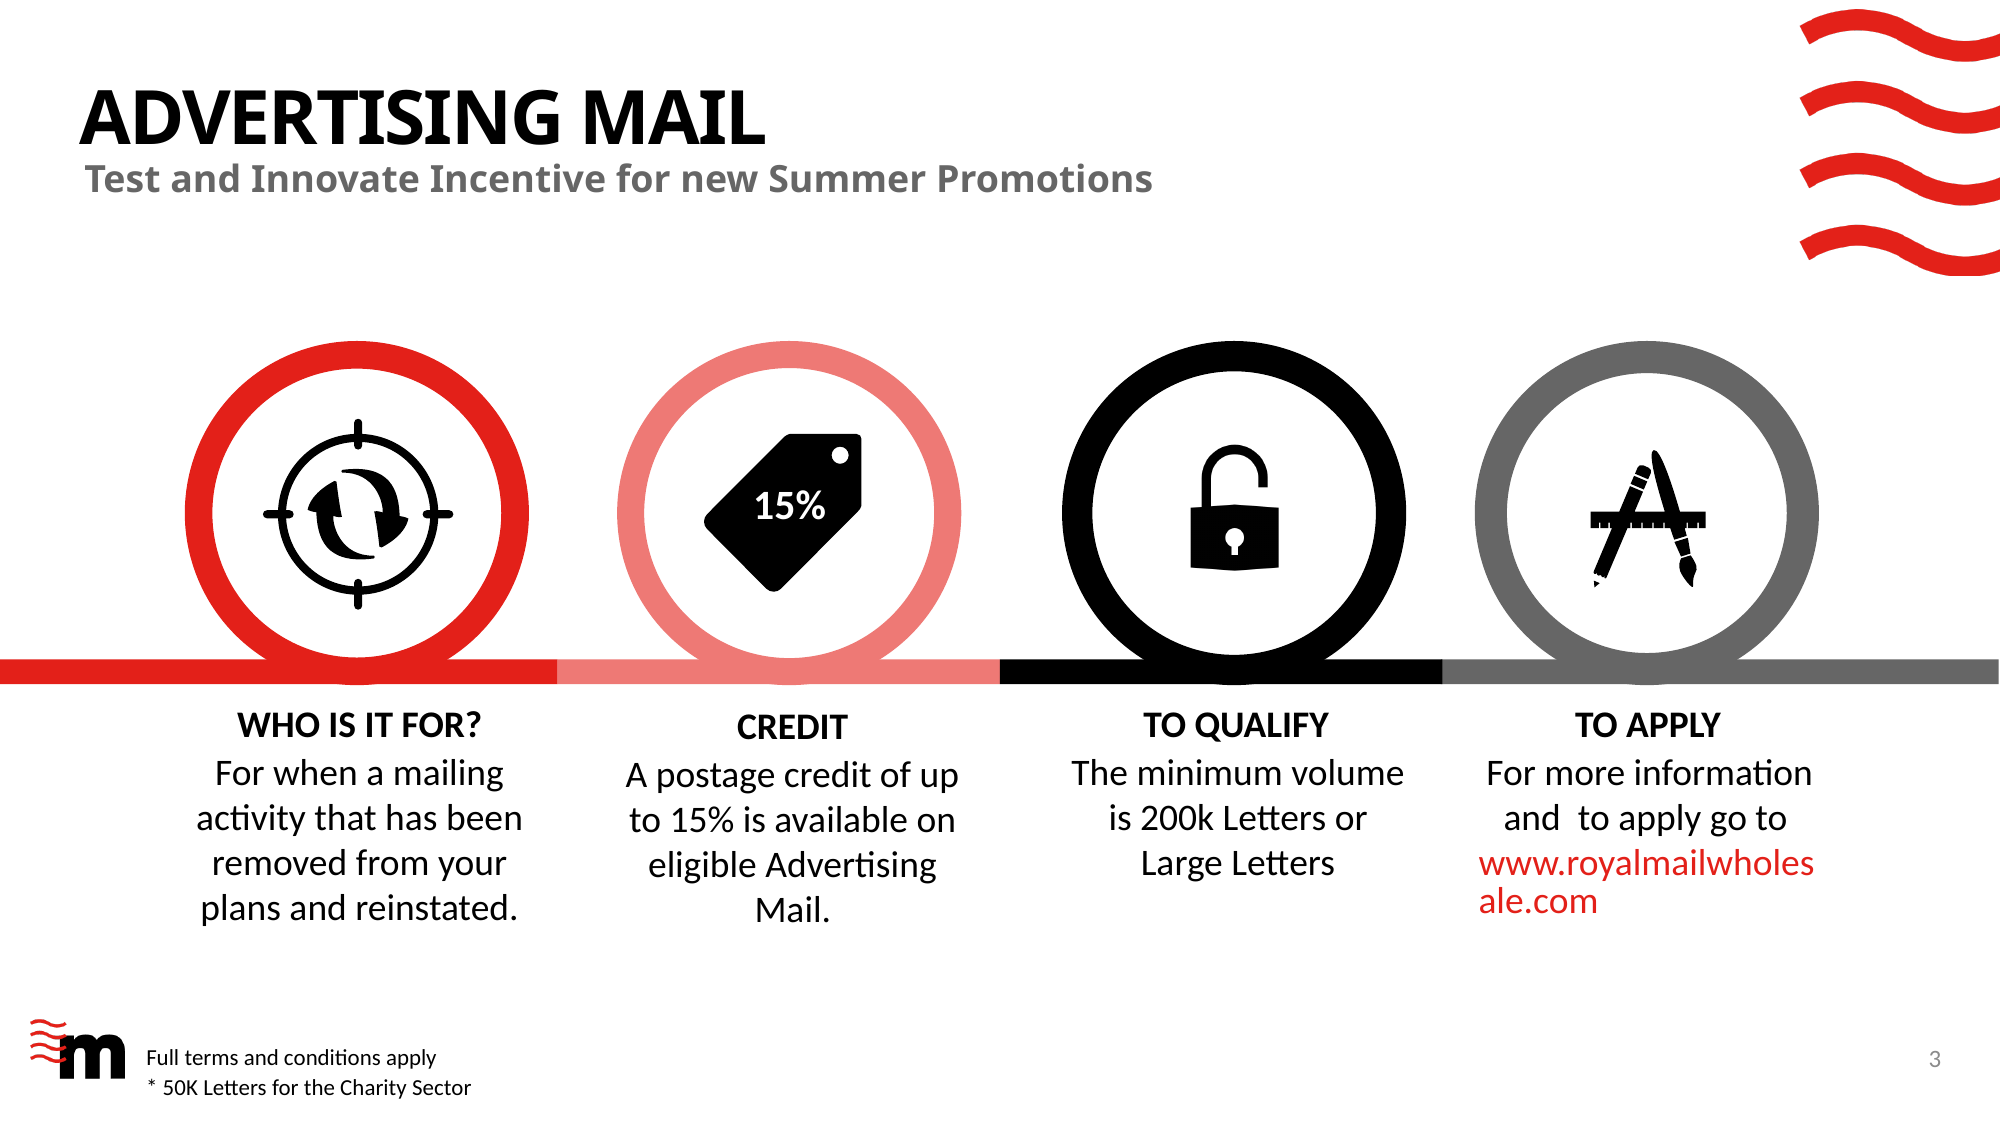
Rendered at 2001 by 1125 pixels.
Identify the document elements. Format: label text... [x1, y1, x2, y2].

text_box The minimum volume is 200k Letters or Large Letters [1052, 740, 1425, 891]
list Full terms and conditions apply [131, 1045, 986, 1068]
text_box TO QUALIFY [1079, 692, 1393, 753]
text_box [999, 658, 1443, 685]
picture [1159, 432, 1310, 583]
text_box [1443, 658, 2000, 685]
text_box [0, 658, 557, 685]
text_box [1473, 339, 1820, 658]
title Advertising mail [79, 67, 1732, 146]
text_box * 50K Letters for the Charity Sector [131, 1075, 986, 1098]
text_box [262, 418, 454, 610]
text_box A postage credit of up to 15% is available on eligible Advertising Mail. [606, 754, 979, 938]
text_box [616, 339, 963, 658]
text_box WHO IS IT FOR? [203, 692, 517, 741]
text_box [1061, 339, 1408, 658]
text_box [183, 339, 530, 658]
text_box For when a mailing activity that has been removed from your plans and reinstated. [173, 741, 546, 981]
text_box 15% [738, 470, 842, 536]
text_box [704, 483, 834, 592]
picture [27, 1016, 128, 1082]
text_box [557, 658, 999, 685]
text_box [751, 433, 862, 528]
slide_number 3 [1894, 1027, 1957, 1087]
text_box TO APPLY [1491, 692, 1805, 741]
text_box CREDIT [583, 694, 1002, 754]
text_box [1590, 448, 1706, 592]
text_box For more information and to apply go to www.royalmailwholesale.com [1463, 741, 1836, 936]
list Test and Innovate Incentive for new Summer Promotions [84, 160, 1732, 207]
